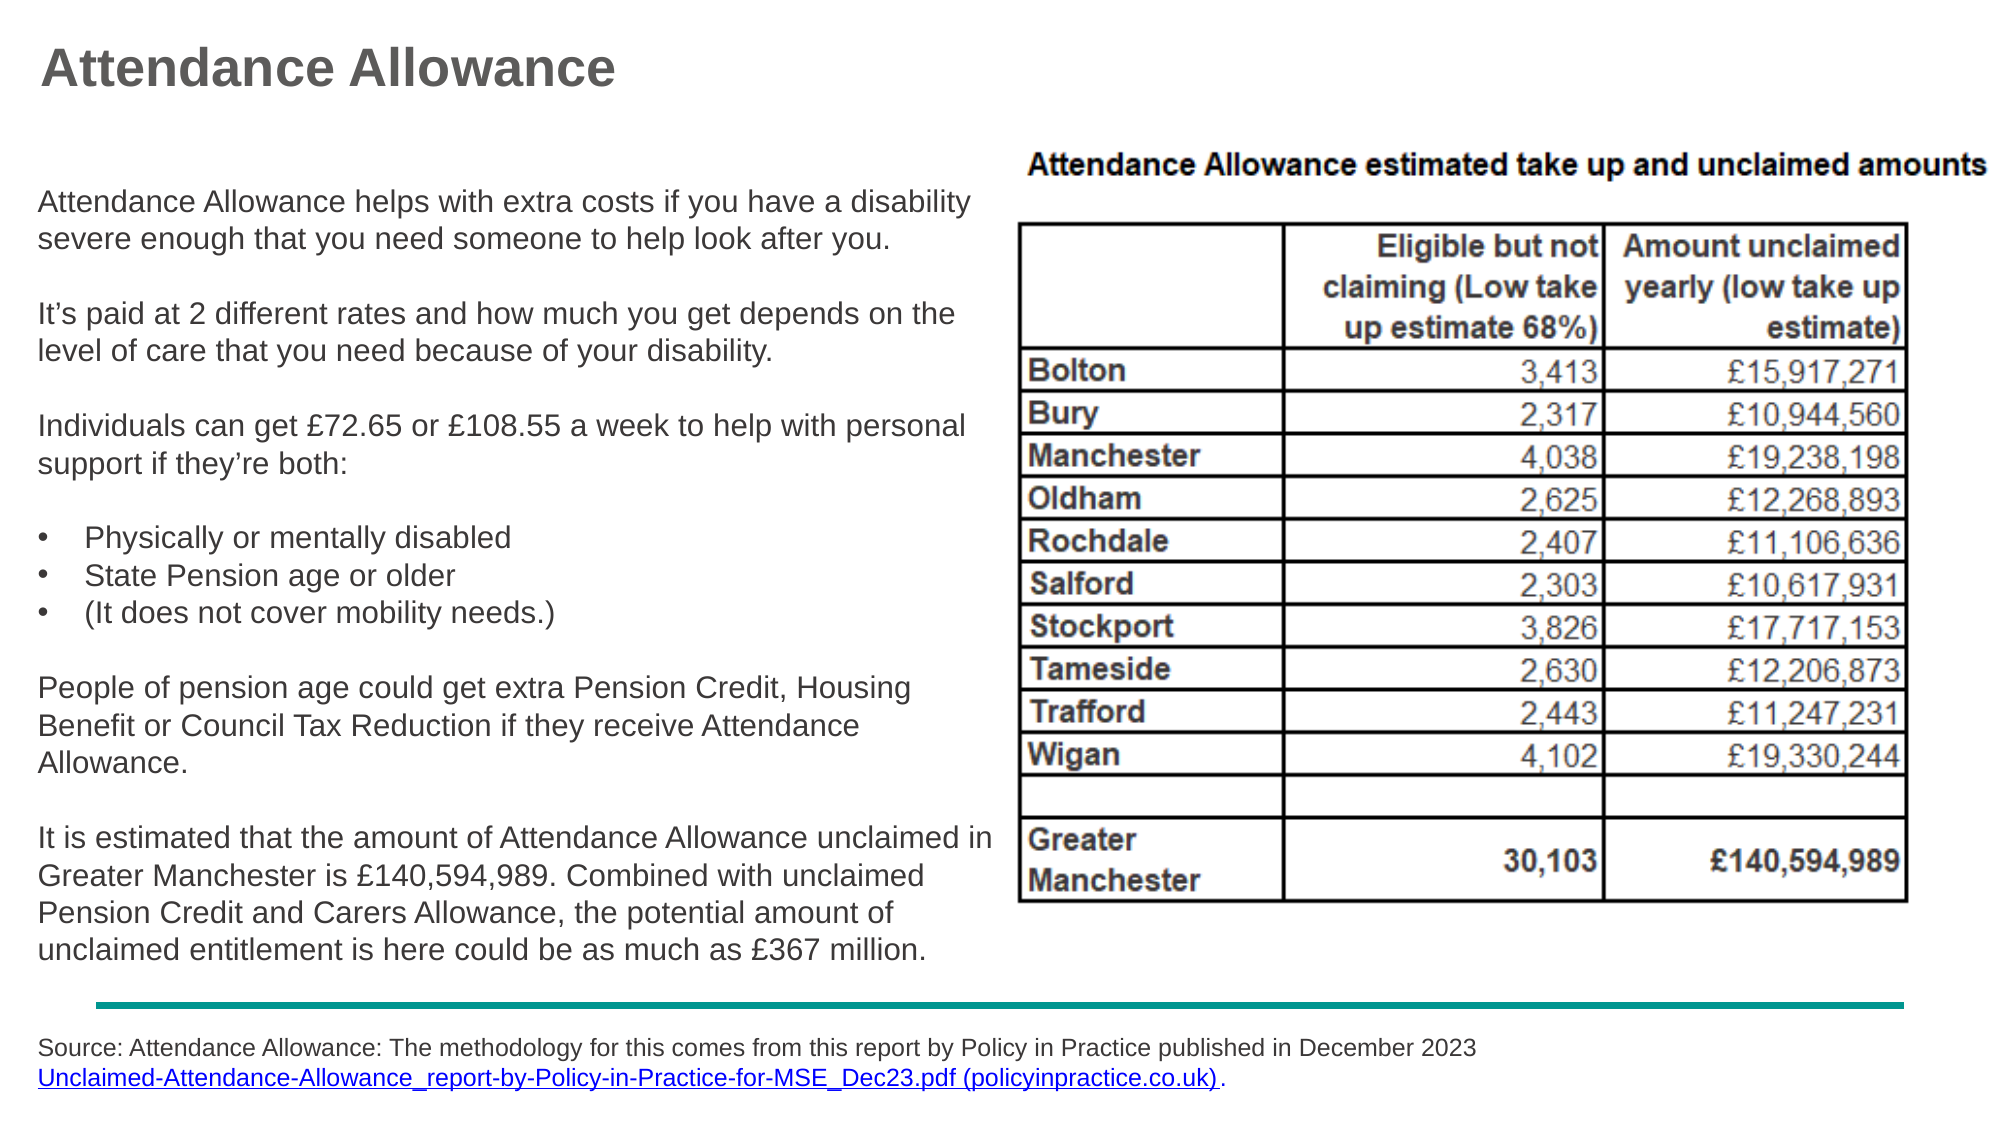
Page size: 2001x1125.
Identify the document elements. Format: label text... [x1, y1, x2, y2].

title Attendance Allowance [25, 25, 789, 173]
text_box Source: Attendance Allowance: The methodology for this comes from this report by Policy in Practice published in December 2023 Unclaimed-Attendance-Allowance_report-by-Policy-in-Practice-for-MSE_Dec23.pdf (policyinpractice.co.uk). [22, 1024, 1554, 1099]
text_box Attendance Allowance helps with extra costs if you have a disability severe enough that you need someone to help look after you. It’s paid at 2 different rates and how much you get depends on the level of care that you need because of your disability. Individuals can get £72.65 or £108.55 a week to help with personal support if they’re both: Physically or mentally disabled State Pension age or older (It does not cover mobility needs.) People of pension age could get extra Pension Credit, Housing Benefit or Council Tax Reduction if they receive Attendance Allowance. It is estimated that the amount of Attendance Allowance unclaimed in Greater Manchester is £140,594,989. Combined with unclaimed Pension Credit and Carers Allowance, the potential amount of unclaimed entitlement is here could be as much as £367 million. [22, 173, 1023, 1015]
picture [999, 143, 2000, 915]
